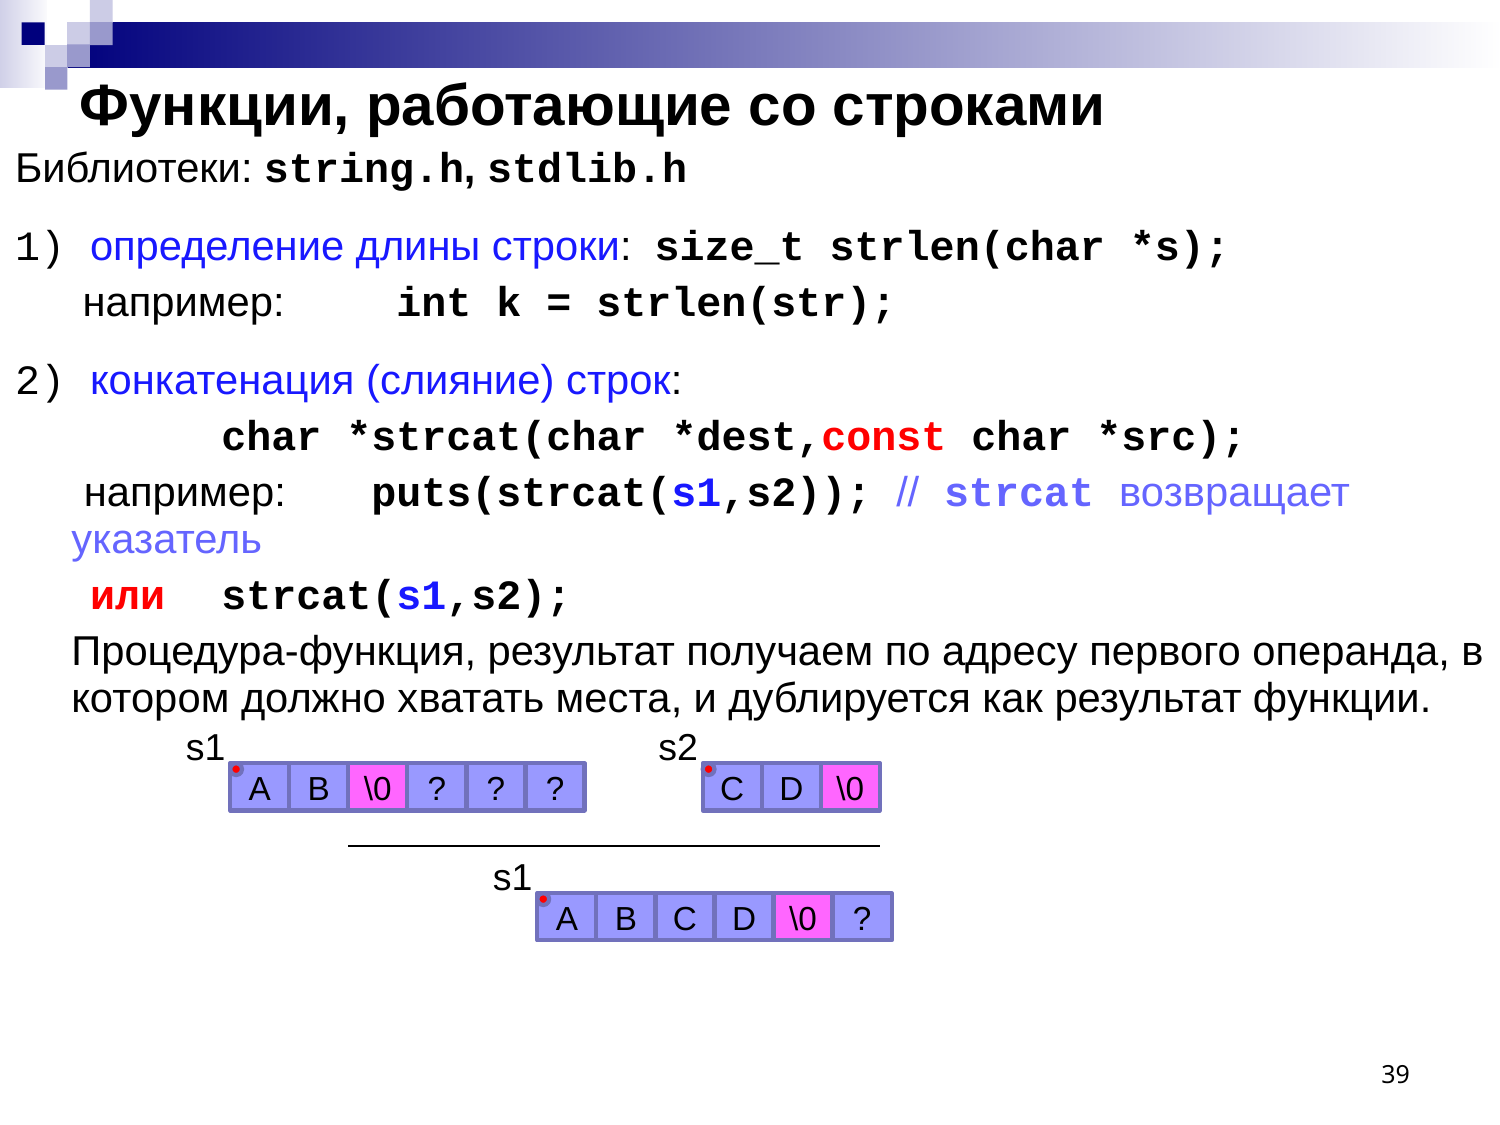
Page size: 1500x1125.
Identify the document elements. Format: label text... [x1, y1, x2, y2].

text_box \0 [346, 761, 405, 813]
text_box ? [831, 891, 894, 942]
text_box \0 [771, 891, 831, 942]
slide_number 39 [1074, 1024, 1426, 1101]
text_box B [287, 761, 346, 813]
text_box [700, 761, 717, 778]
title Функции, работающие со строками [64, 77, 1416, 126]
text_box [535, 891, 552, 908]
text_box s1 [171, 715, 242, 776]
text_box ? [405, 761, 464, 813]
text_box s1 [478, 854, 550, 906]
text_box D [760, 761, 819, 813]
text_box \0 [819, 761, 882, 813]
text_box ? [523, 761, 587, 813]
text_box C [653, 891, 712, 942]
text_box [228, 761, 245, 778]
text_box C [701, 761, 760, 813]
text_box s2 [643, 715, 715, 776]
list Библиотеки: string.h, stdlib.h 1) определение длины строки: size_t strlen(char *s); например: int k = strlen(str); 2) конкатенация (слияние) строк: char *strcat(char *dest,const char *src); например: puts(strcat(s1,s2)); // strcat возвращает указатель или strcat(s1,s2); Процедура-функция, результат получаем по адресу первого операнда, в котором должно хватать места, и дублируется как результат функции. [0, 136, 1500, 729]
text_box A [228, 761, 287, 813]
text_box ? [464, 761, 523, 813]
text_box B [594, 891, 653, 942]
text_box D [712, 891, 771, 942]
text_box A [535, 891, 594, 942]
